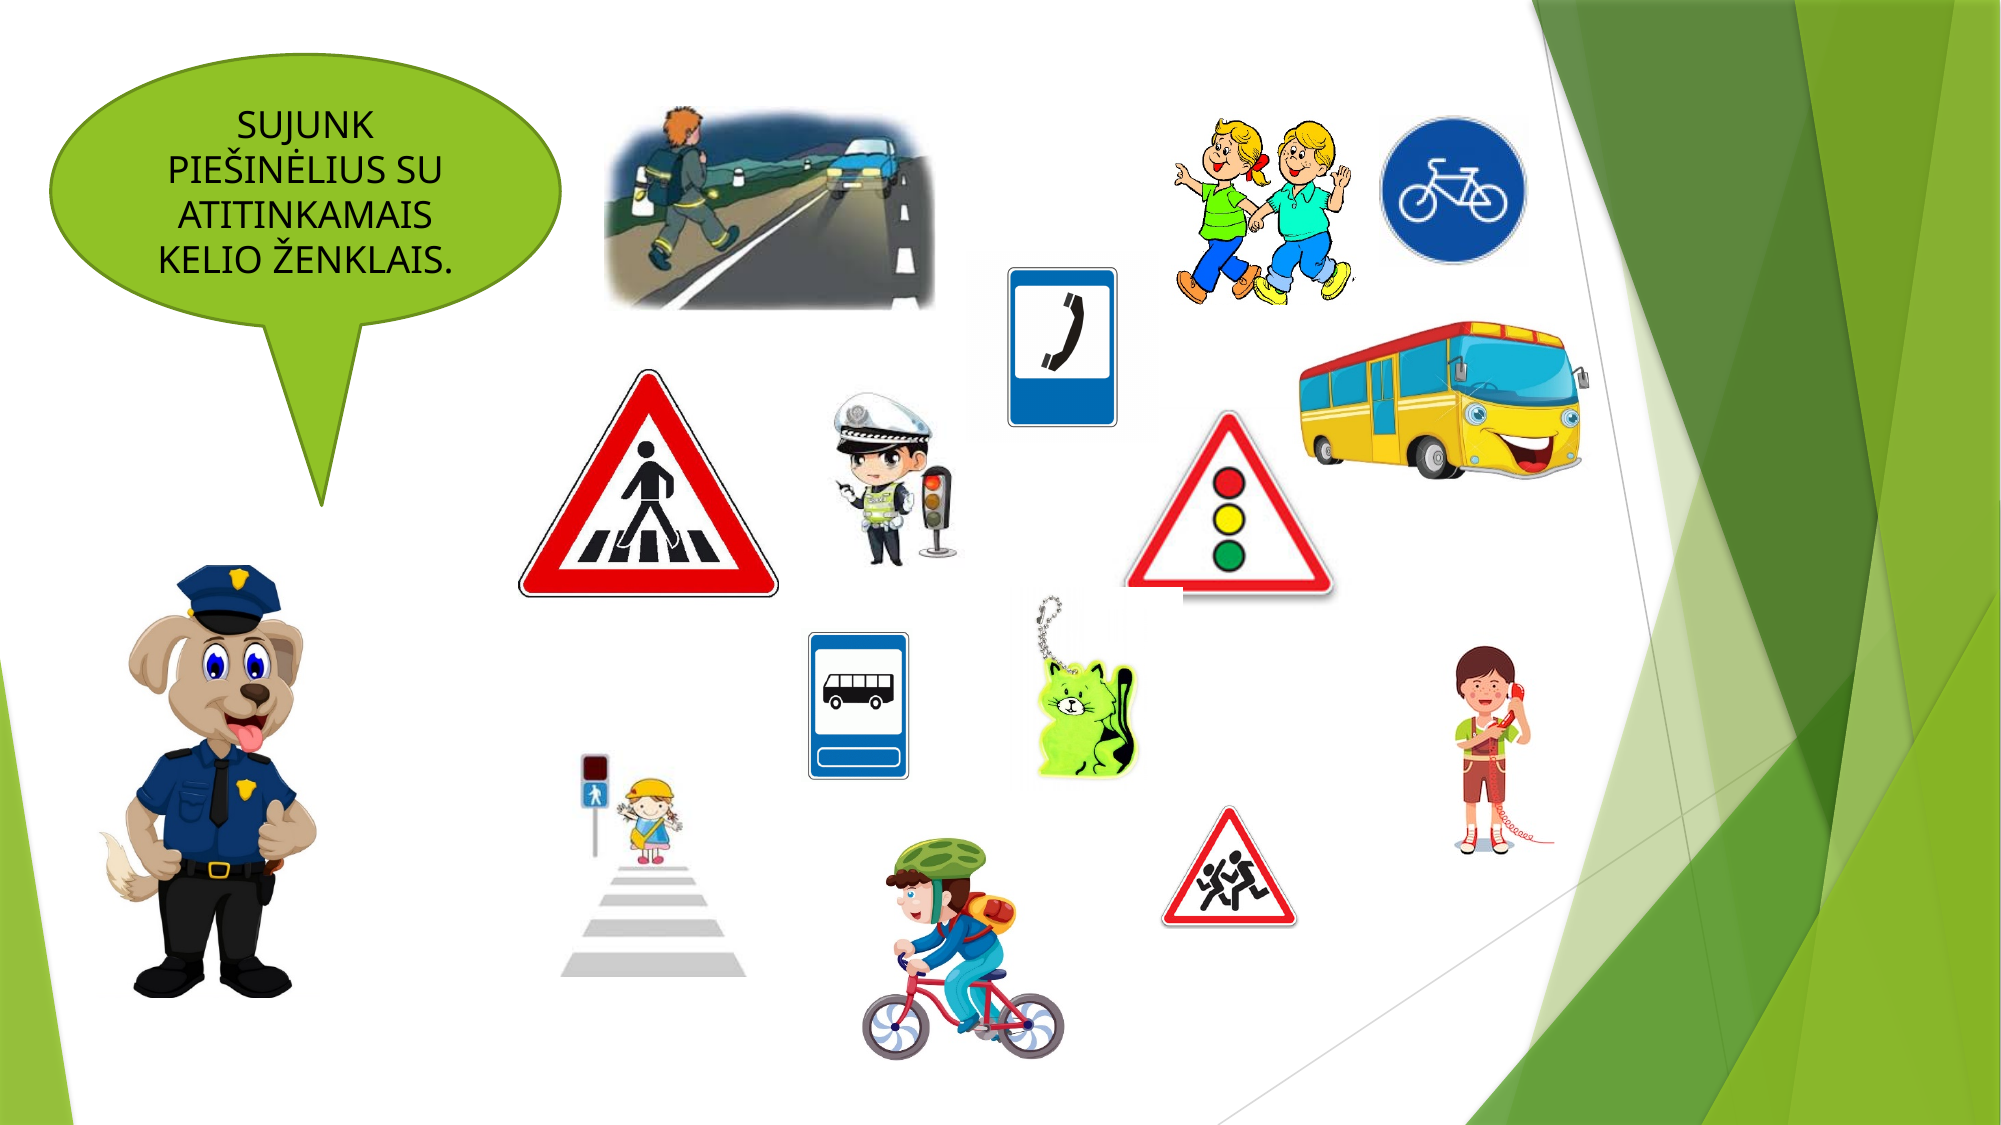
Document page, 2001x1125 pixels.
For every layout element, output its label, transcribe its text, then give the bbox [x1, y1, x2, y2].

picture [518, 250, 1592, 791]
picture [1439, 616, 1555, 861]
picture [800, 627, 913, 782]
picture [95, 564, 321, 999]
picture [1378, 114, 1530, 268]
picture [1161, 111, 1357, 306]
picture [838, 823, 1078, 1062]
text_box SUJUNK PIEŠINĖLIUS SU ATITINKAMAIS KELIO ŽENKLAIS. [49, 52, 562, 508]
picture [1157, 798, 1305, 930]
picture [603, 105, 936, 311]
picture [559, 750, 748, 978]
